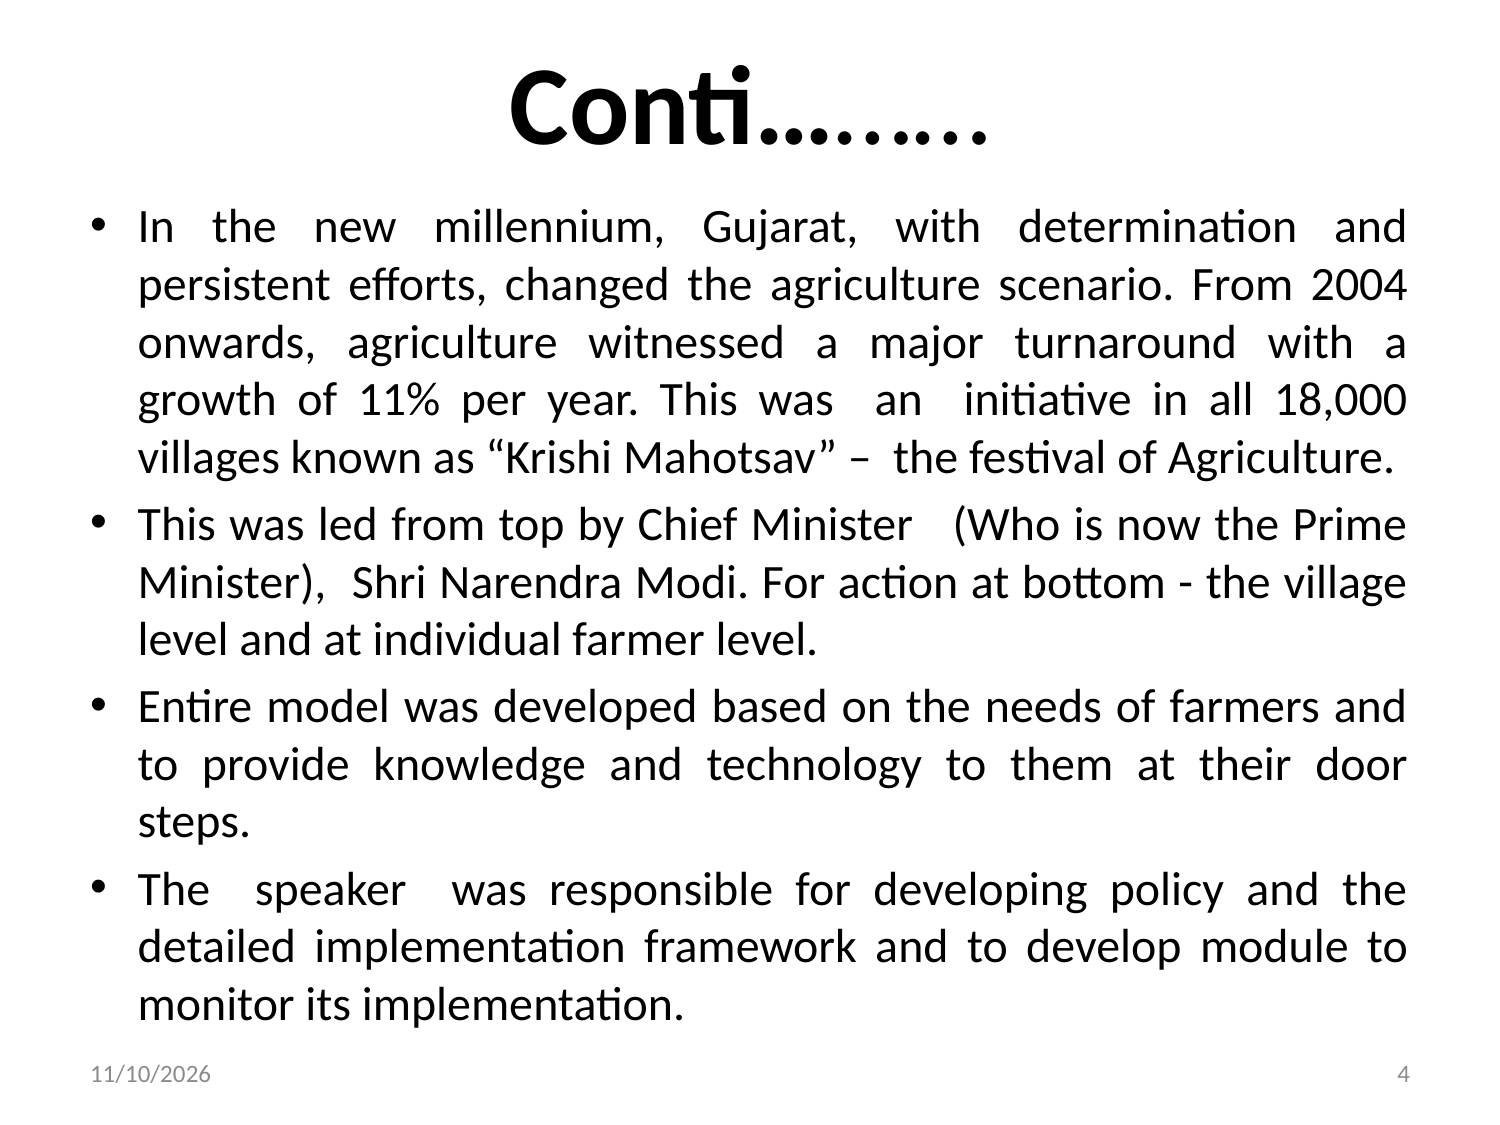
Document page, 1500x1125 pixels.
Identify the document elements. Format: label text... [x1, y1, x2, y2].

list In the new millennium, Gujarat, with determination and persistent efforts, changed the agriculture scenario. From 2004 onwards, agriculture witnessed a major turnaround with a growth of 11% per year. This was an initiative in all 18,000 villages known as “Krishi Mahotsav” – the festival of Agriculture. This was led from top by Chief Minister (Who is now the Prime Minister), Shri Narendra Modi. For action at bottom - the village level and at individual farmer level. Entire model was developed based on the needs of farmers and to provide knowledge and technology to them at their door steps. The speaker was responsible for developing policy and the detailed implementation framework and to develop module to monitor its implementation. [75, 187, 1425, 1088]
title Conti……… [75, 0, 1425, 187]
slide_number 4 [1074, 1042, 1425, 1103]
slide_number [75, 1042, 425, 1103]
